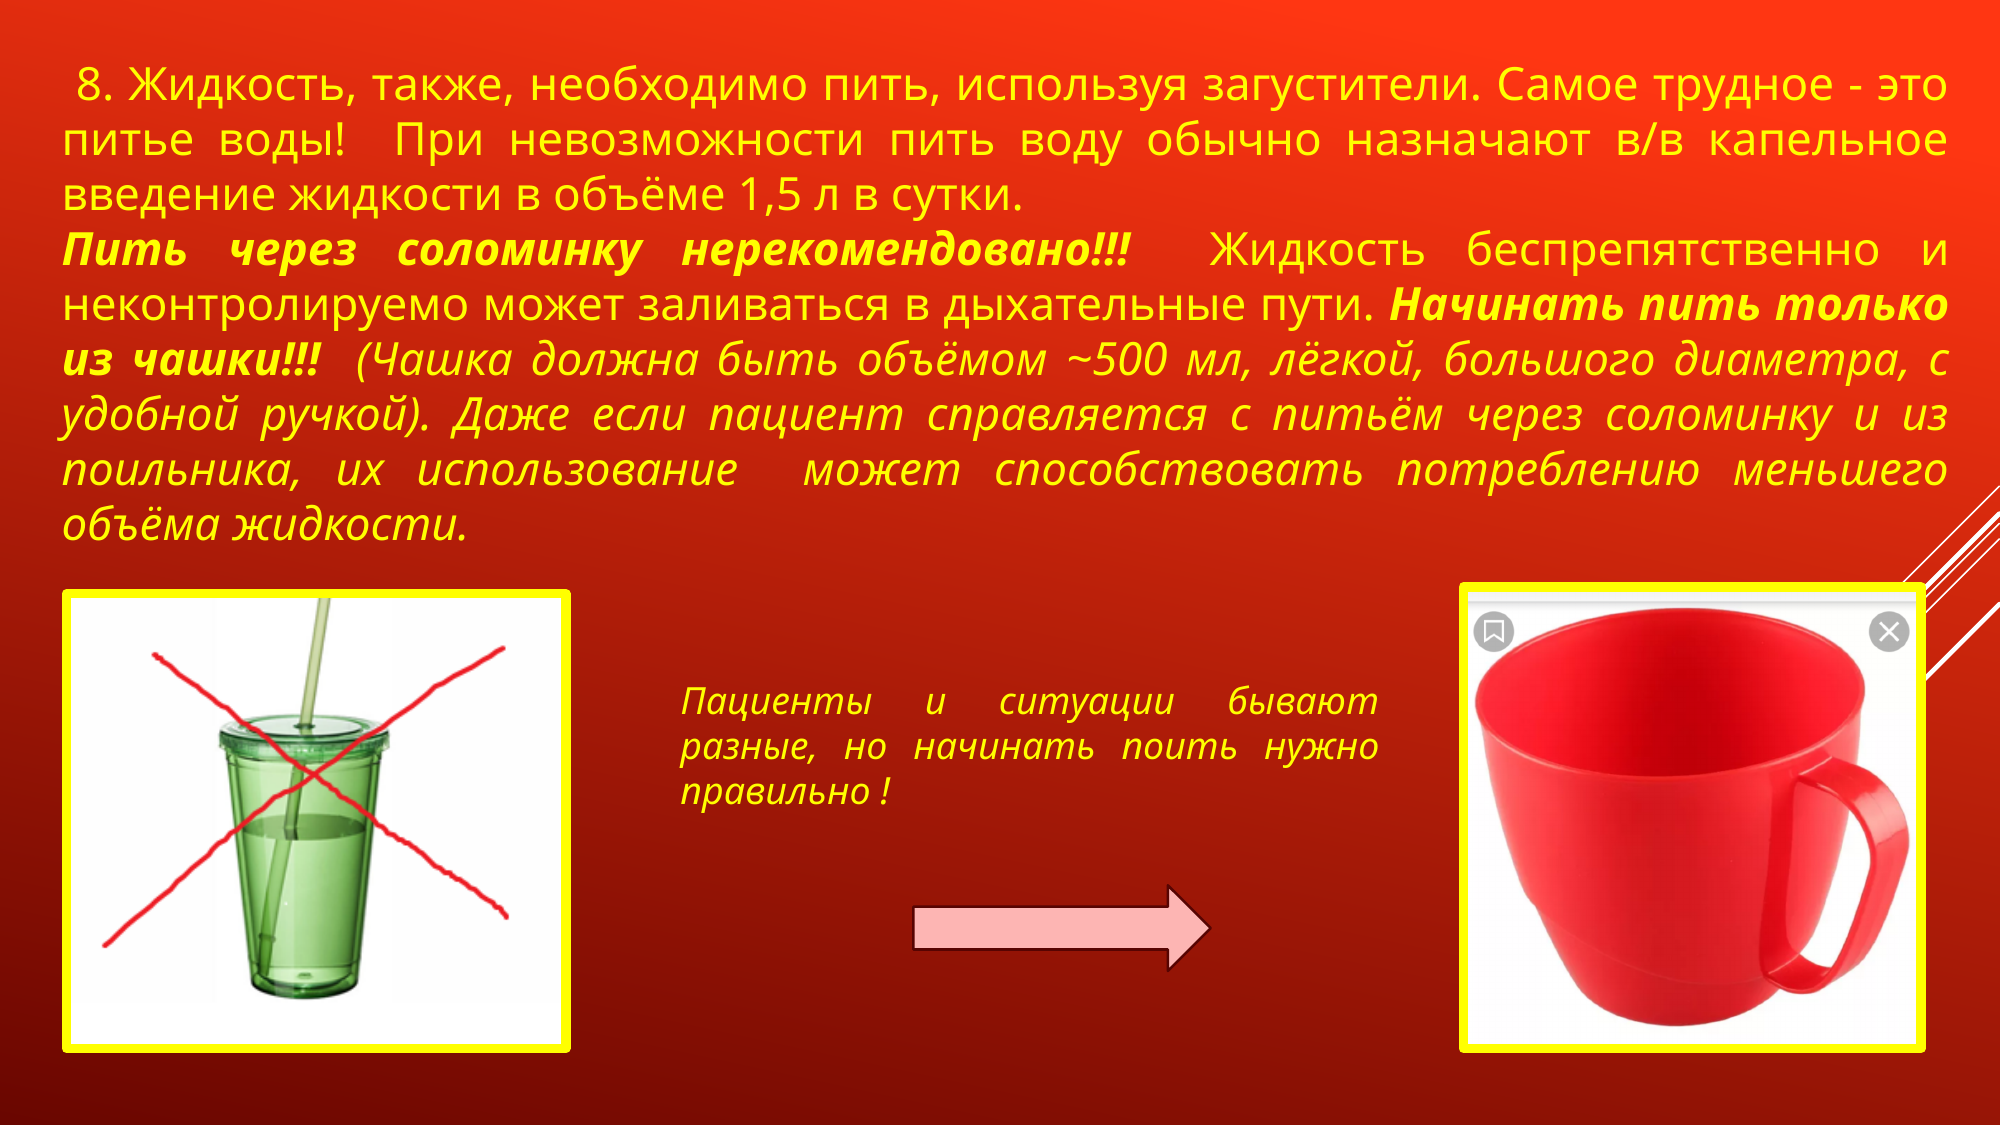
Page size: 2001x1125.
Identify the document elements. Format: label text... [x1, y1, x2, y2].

text_box Пациенты и ситуации бывают разные, но начинать поить нужно правильно ! [665, 669, 1395, 820]
text_box 8. Жидкость, также, необходимо пить, используя загустители. Самое трудное - это питье воды! При невозможности пить воду обычно назначают в/в капельное введение жидкости в объёме 1,5 л в сутки. Пить через соломинку нерекомендовано!!! Жидкость беспрепятственно и неконтролируемо может заливаться в дыхательные пути. Начинать пить только из чашки!!! (Чашка должна быть объёмом ~500 мл, лёгкой, большого диаметра, с удобной ручкой). Даже если пациент справляется с питьём через соломинку и из поильника, их использование может способствовать потреблению меньшего объёма жидкости. [46, 47, 1965, 558]
picture [1467, 591, 1917, 1044]
picture [71, 598, 562, 1044]
text_box [912, 884, 1212, 973]
